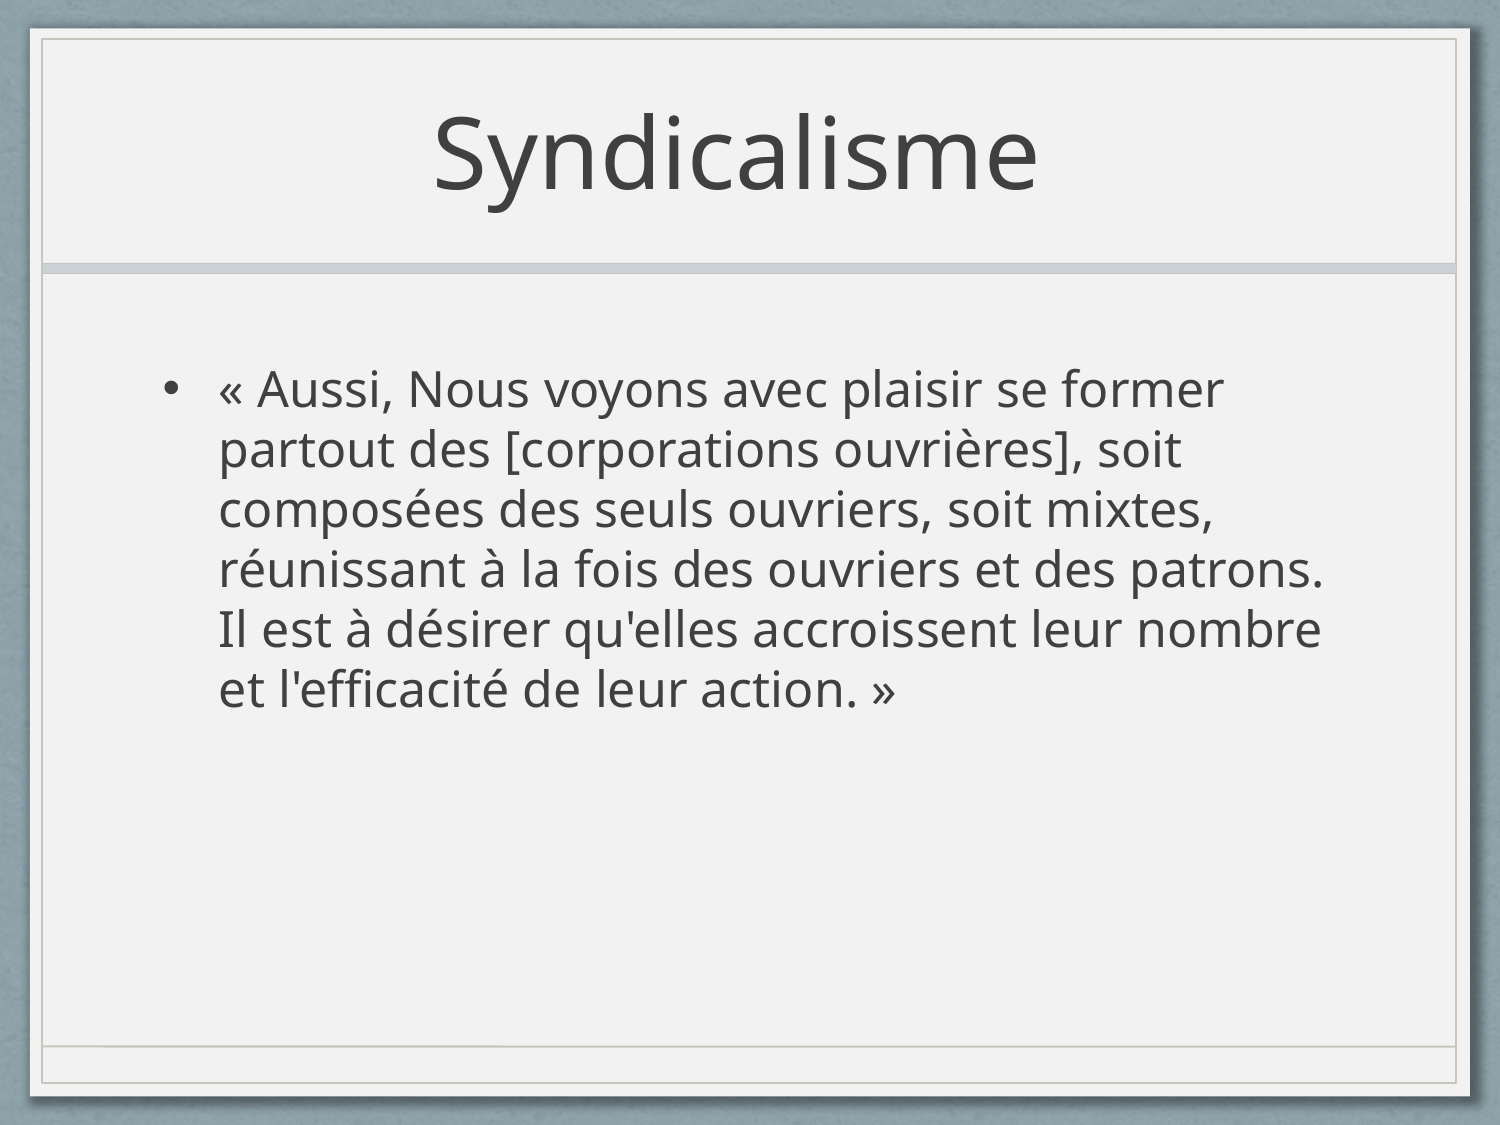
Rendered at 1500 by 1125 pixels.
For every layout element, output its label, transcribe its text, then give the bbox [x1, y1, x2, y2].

title Syndicalisme [147, 40, 1353, 260]
list « Aussi, Nous voyons avec plaisir se former partout des [corporations ouvrières], soit composées des seuls ouvriers, soit mixtes, réunissant à la fois des ouvriers et des patrons. Il est à désirer qu'elles accroissent leur nombre et l'efficacité de leur action. » [147, 350, 1353, 995]
footer [977, 1045, 1453, 1088]
